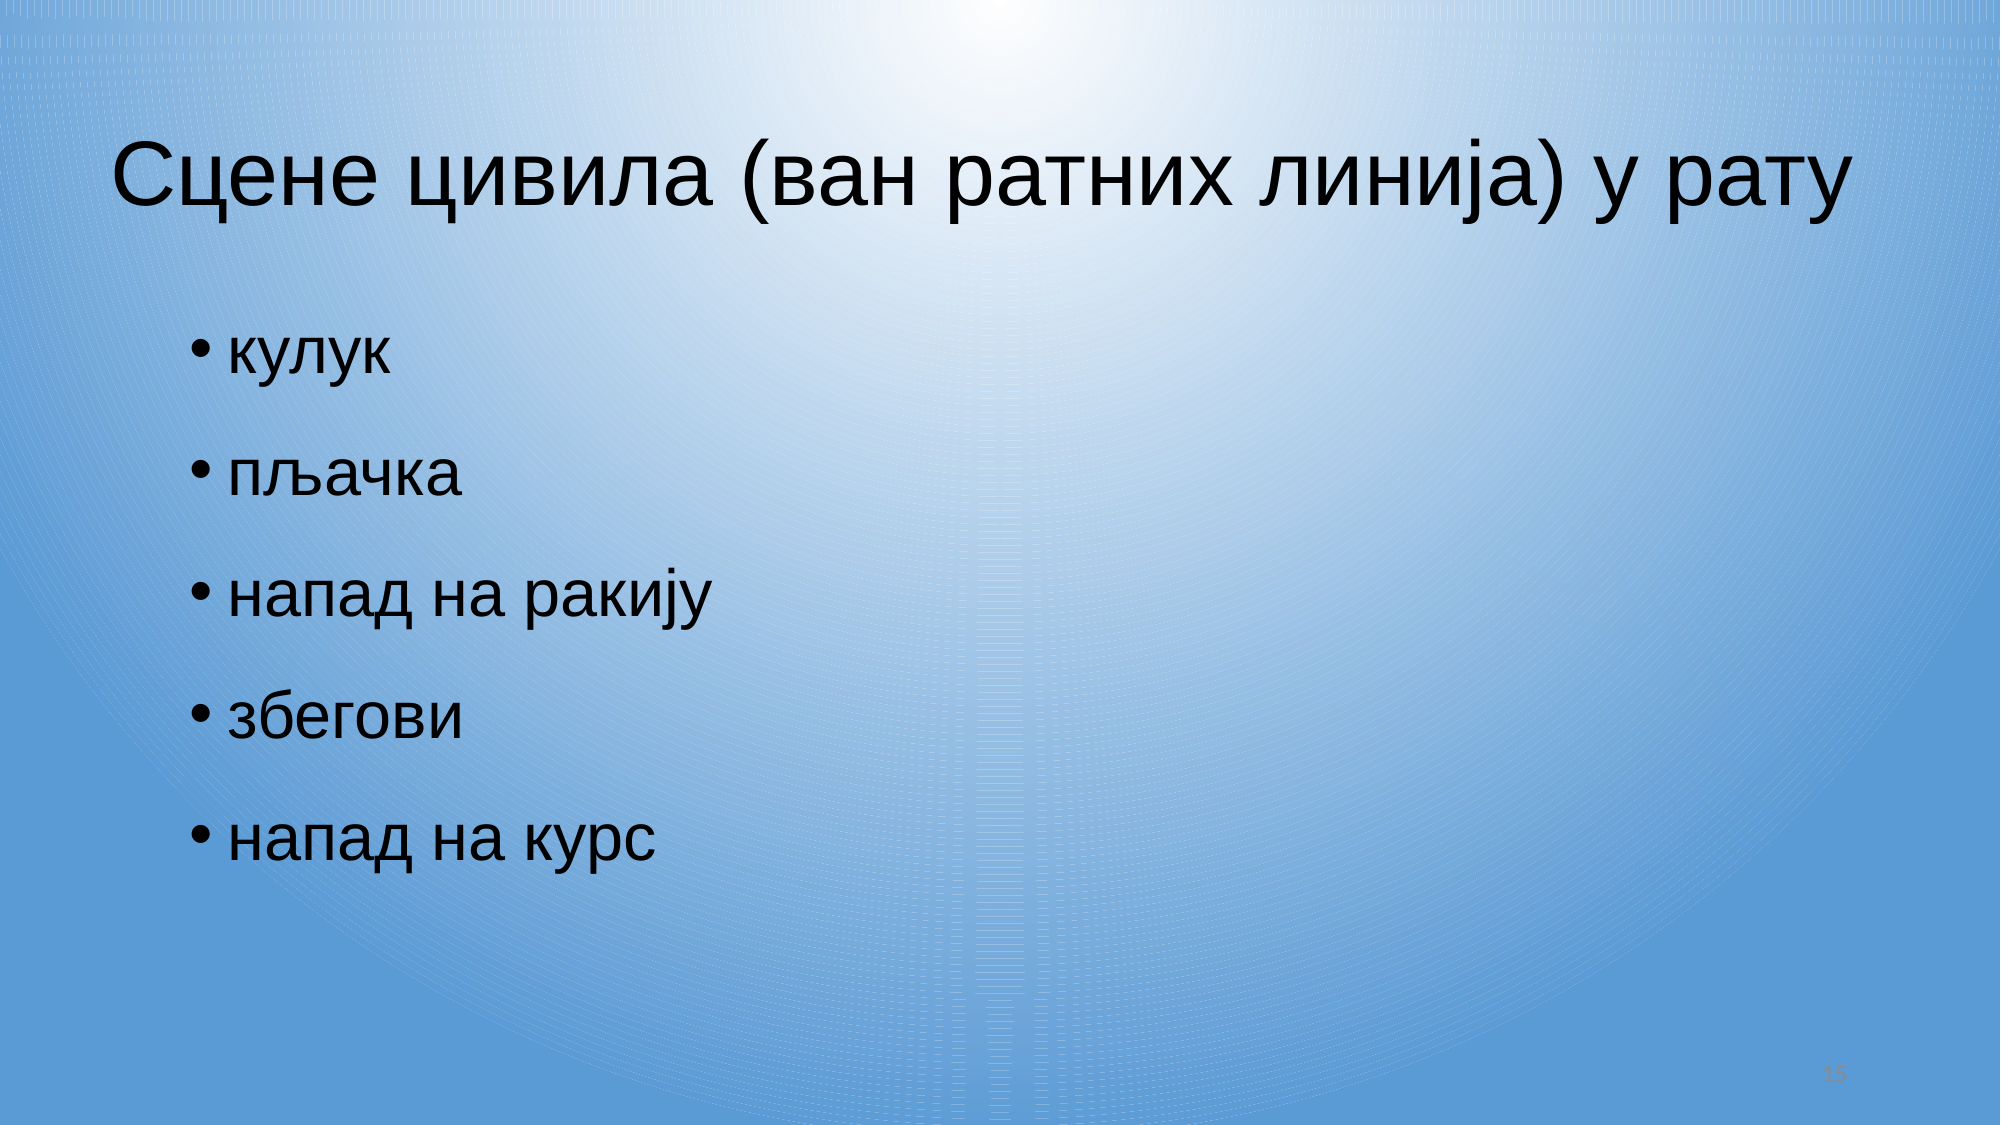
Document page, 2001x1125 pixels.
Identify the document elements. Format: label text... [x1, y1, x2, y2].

title Сцене цивила (ван ратних линија) у рату [95, 67, 1888, 285]
slide_number 15 [1412, 1042, 1863, 1103]
list кулук пљачка напад на ракију збегови напад на курс [137, 299, 1863, 1014]
